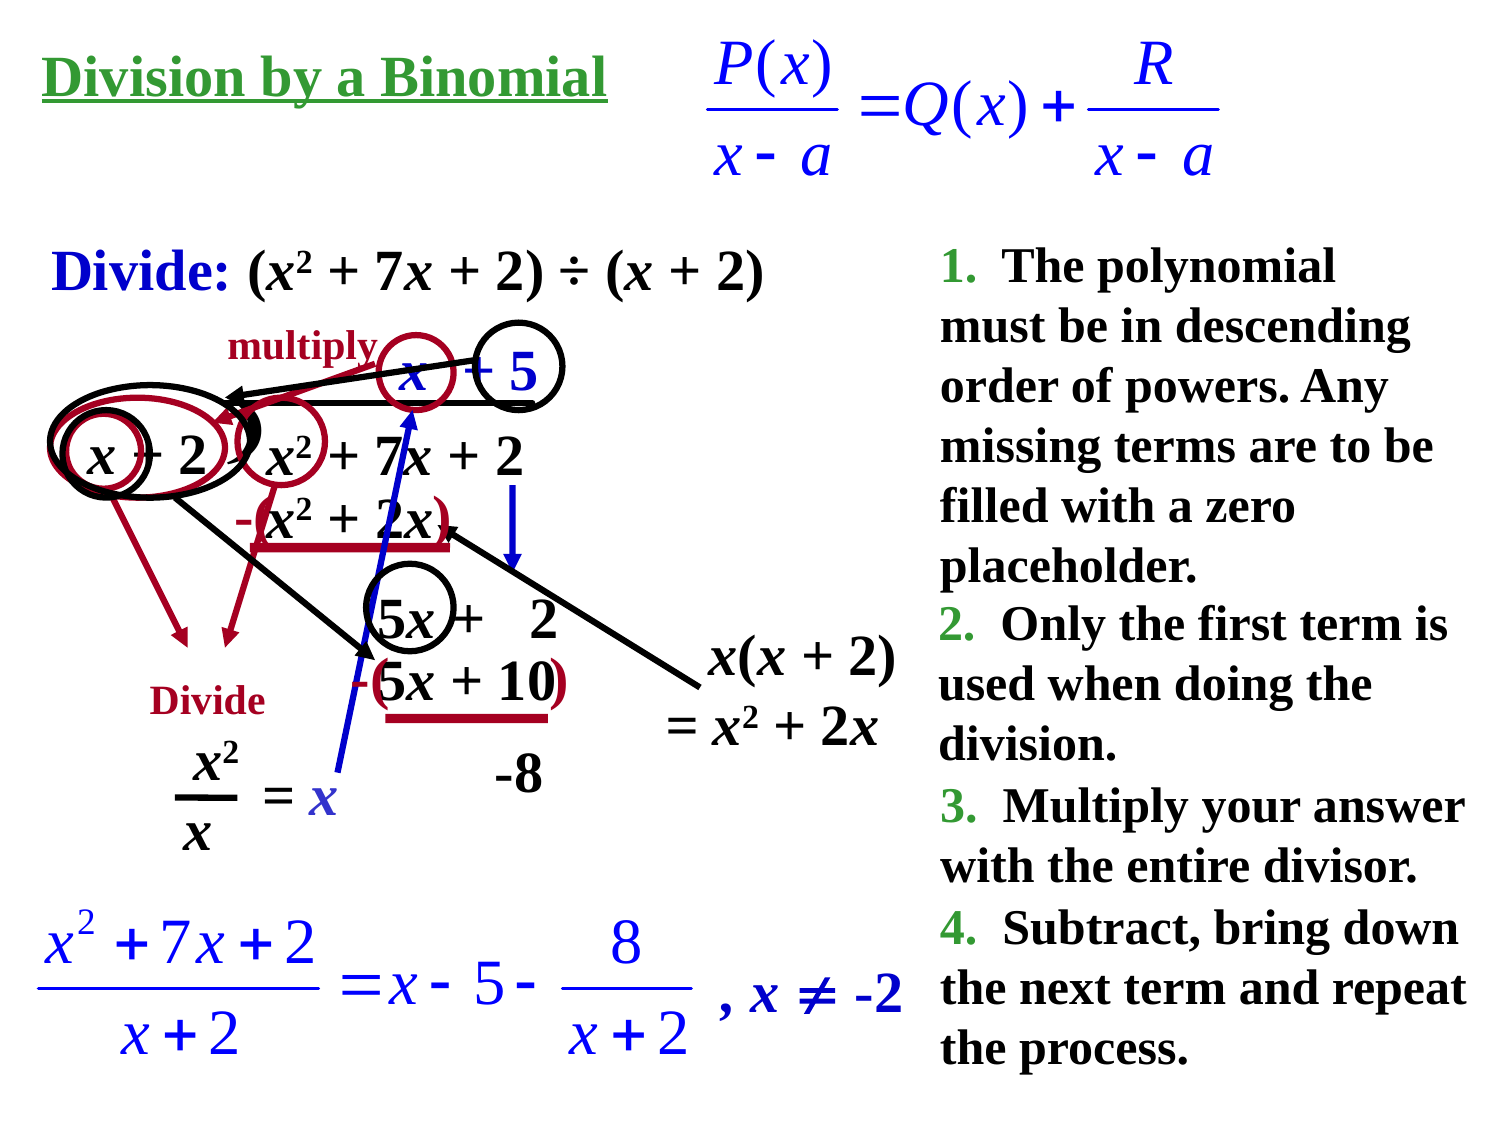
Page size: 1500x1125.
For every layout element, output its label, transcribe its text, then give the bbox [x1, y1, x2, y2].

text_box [212, 397, 551, 489]
text_box [506, 496, 519, 571]
text_box 2. Only the first term is used when doing the division. [923, 583, 1464, 778]
text_box Divide x2 x [134, 665, 281, 870]
text_box -( ) [336, 633, 584, 718]
text_box [50, 450, 71, 481]
text_box + 5 [551, 393, 555, 410]
text_box x [394, 324, 445, 347]
text_box [474, 322, 563, 397]
text_box [366, 563, 454, 633]
text_box [50, 385, 212, 498]
text_box , x  -2 [709, 947, 919, 1032]
text_box [66, 473, 119, 498]
text_box 3. Multiply your answer with the entire divisor. [925, 765, 1481, 887]
text_box [112, 498, 188, 648]
text_box x + 2 [190, 488, 210, 494]
text_box + 5 [447, 361, 485, 396]
text_box 1. The polynomial must be in descending order of powers. Any missing terms are to be filled with a zero placeholder. [925, 224, 1450, 583]
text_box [696, 22, 1235, 190]
text_box [227, 375, 377, 396]
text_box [27, 891, 705, 1069]
text_box multiply [212, 310, 394, 375]
text_box -( ) [219, 496, 468, 556]
text_box 5x [362, 572, 378, 633]
text_box Division by a Binomial [27, 30, 623, 116]
text_box + 5 [533, 324, 555, 340]
text_box Divide: (x2 + 7x + 2) ÷ (x + 2) [36, 224, 781, 310]
text_box x + 2 [72, 483, 86, 494]
text_box [394, 335, 447, 372]
text_box + 5 [447, 324, 504, 364]
text_box -8 [480, 727, 559, 812]
text_box x(x + 2) = x2 + 2x [650, 610, 913, 765]
text_box [378, 365, 447, 396]
text_box 4. Subtract, bring down the next term and repeat the process. [925, 887, 1495, 1083]
text_box = x [247, 750, 355, 835]
text_box + 2 [437, 572, 574, 633]
text_box [222, 561, 252, 648]
